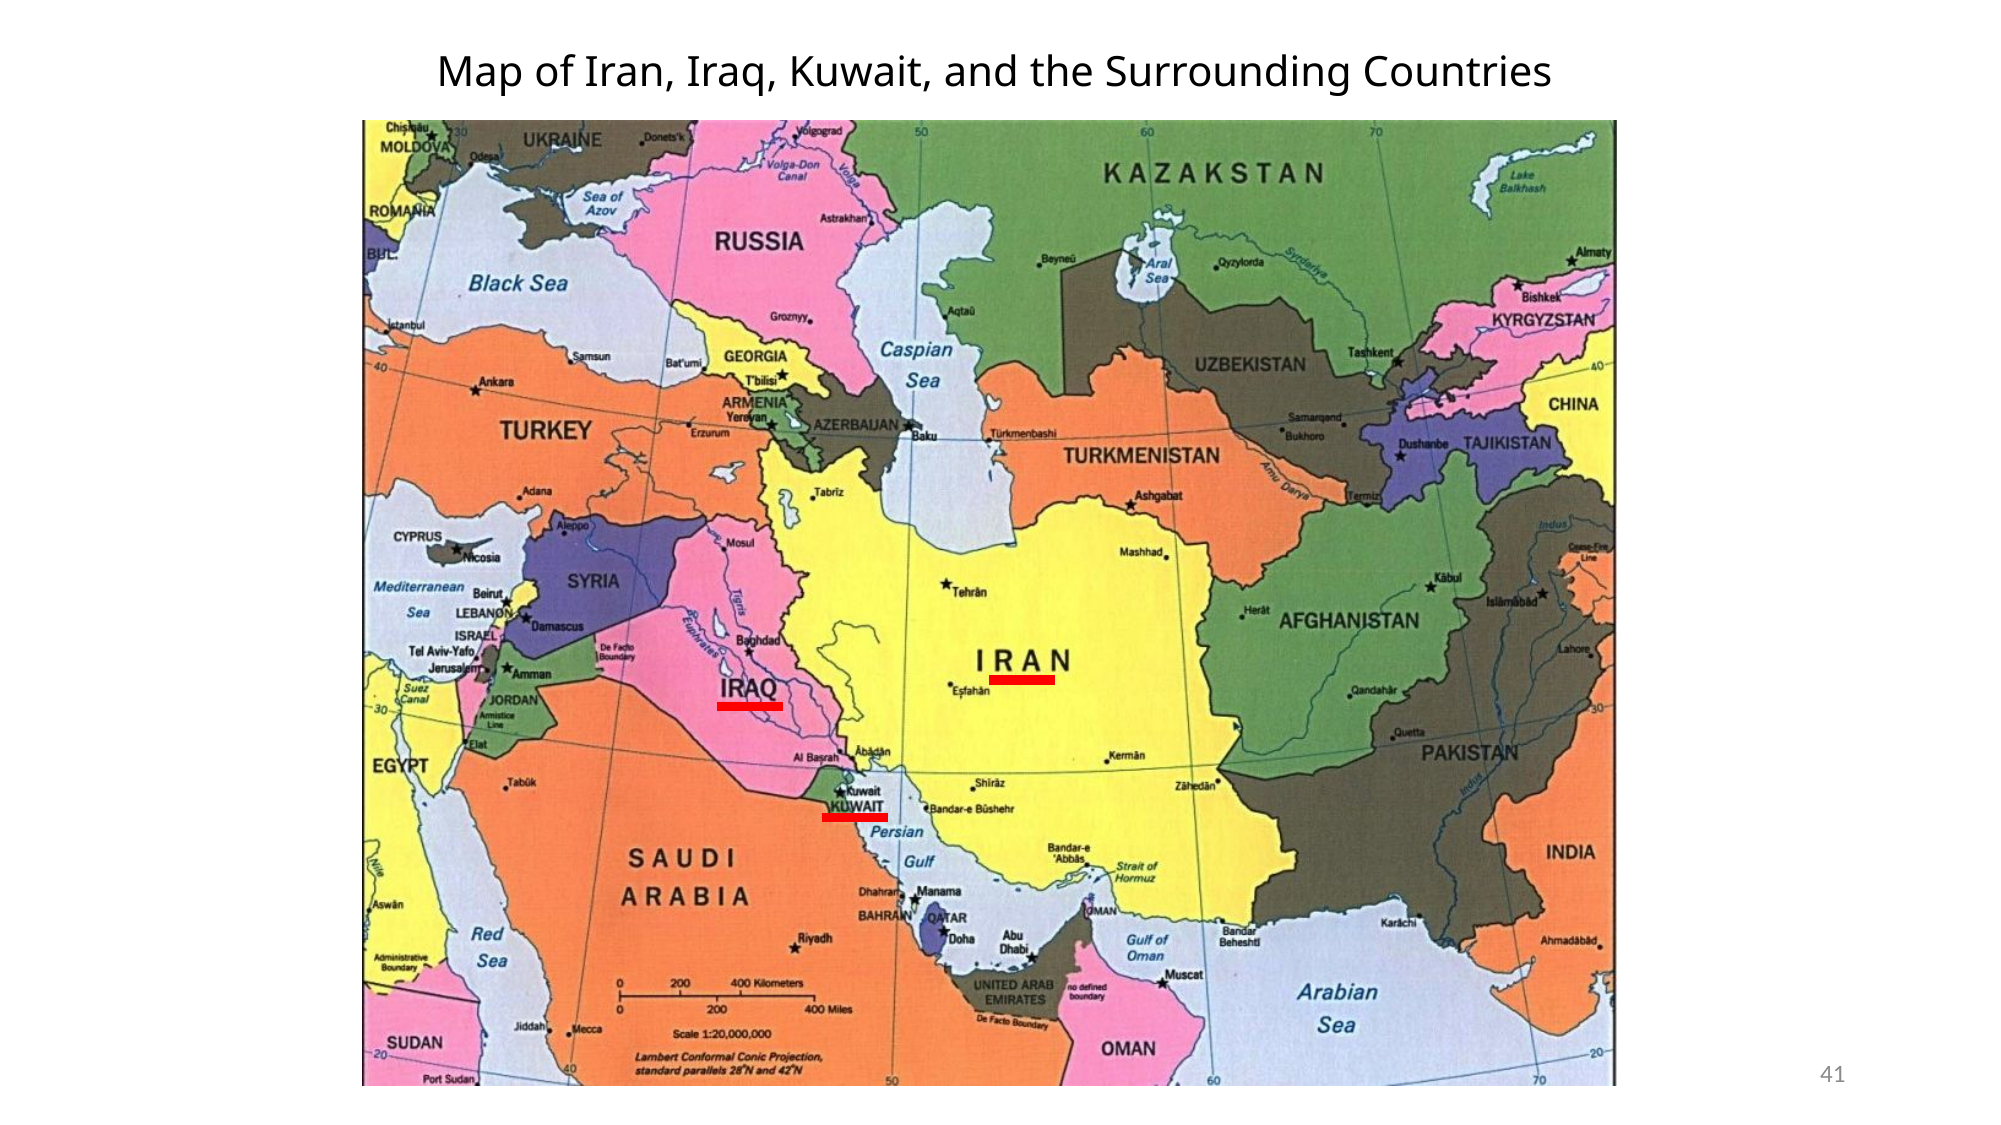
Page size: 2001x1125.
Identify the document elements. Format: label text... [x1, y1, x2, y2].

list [362, 120, 1617, 1086]
slide_number 41 [1410, 1042, 1861, 1103]
title Map of Iran, Iraq, Kuwait, and the Surrounding Countries [0, 35, 2000, 111]
